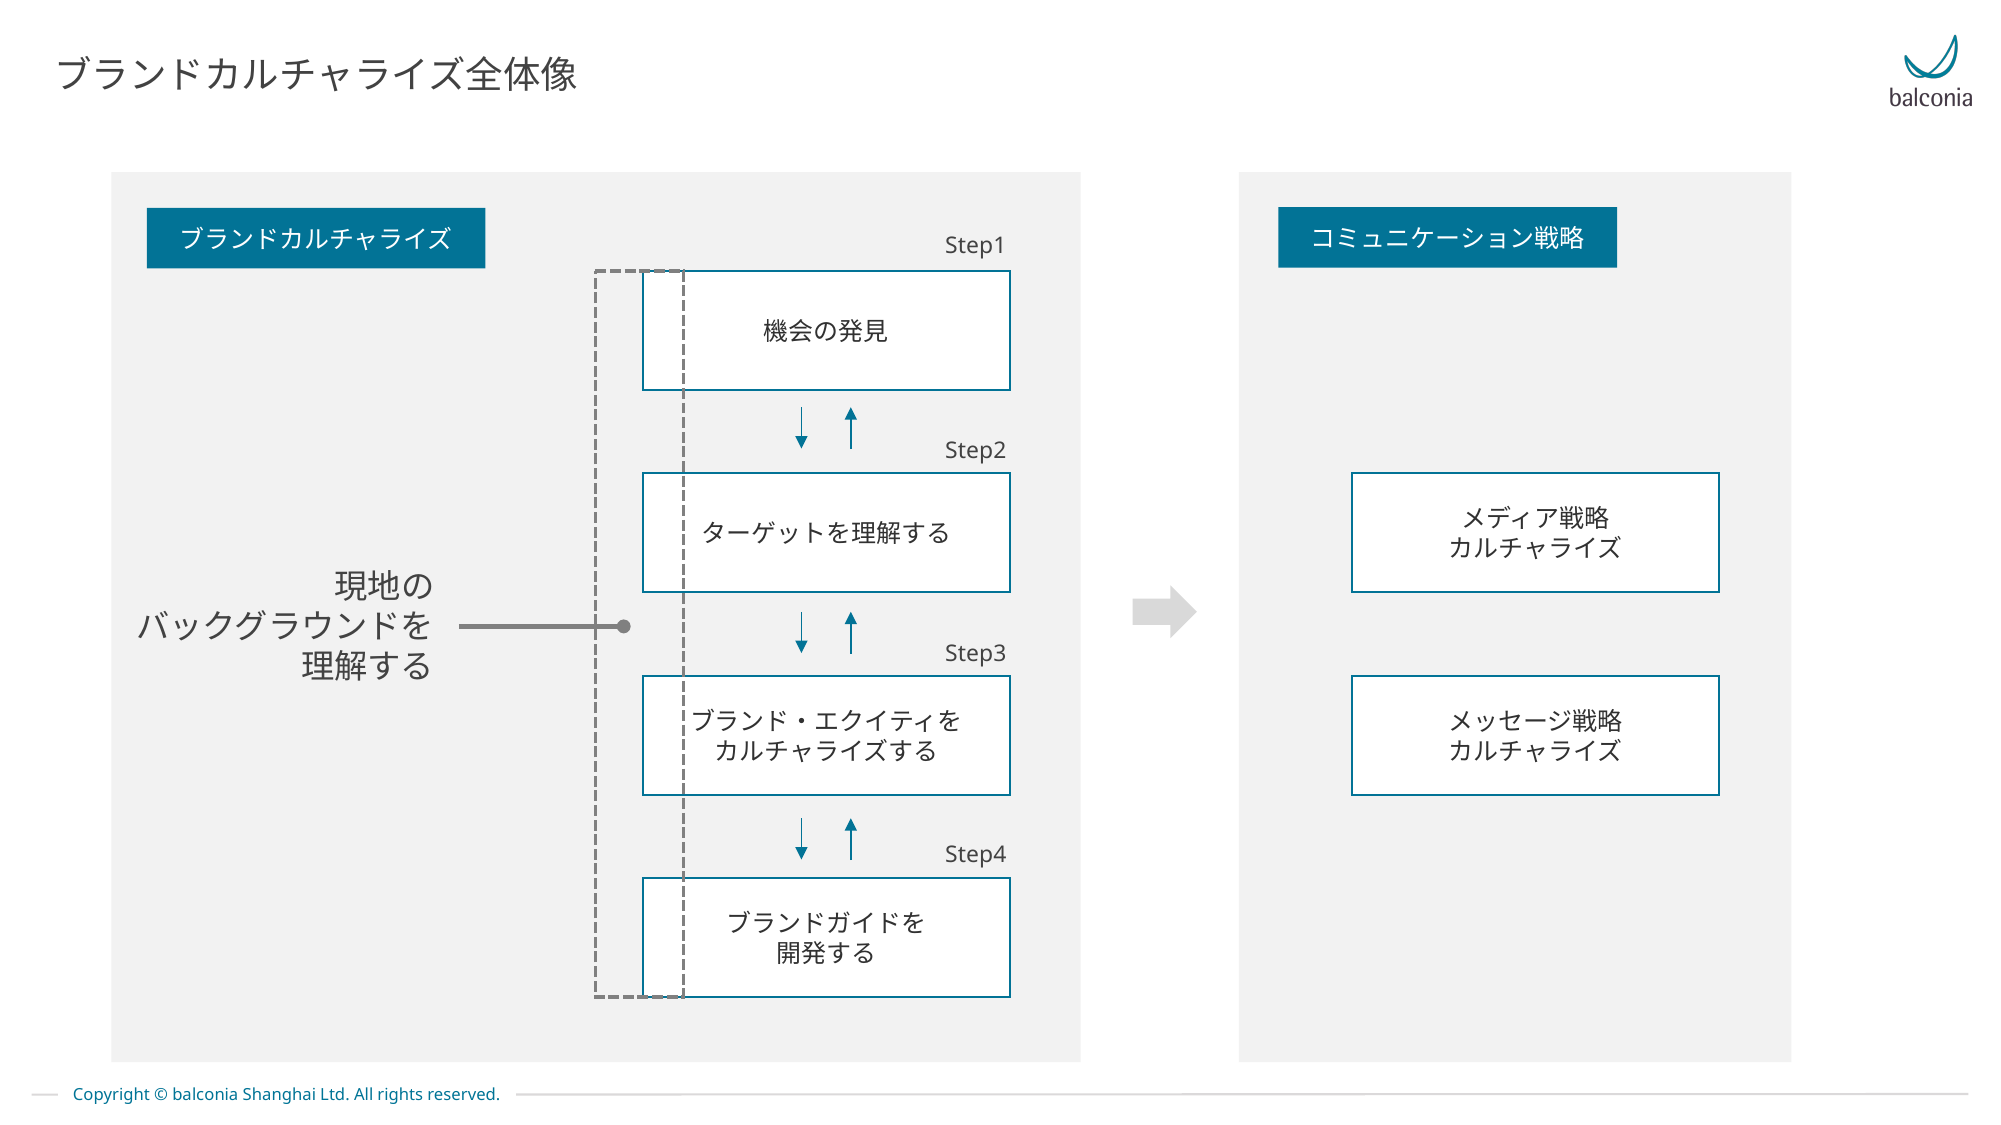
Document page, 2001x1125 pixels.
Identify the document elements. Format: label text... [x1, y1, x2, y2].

text_box [1238, 171, 1792, 1063]
text_box ブランドカルチャライズ全体像 [39, 43, 593, 104]
text_box Step2 [683, 428, 1022, 471]
text_box 現地の バックグラウンドを 理解する [111, 558, 450, 693]
text_box メディア戦略 カルチャライズ [1351, 472, 1720, 593]
text_box [110, 171, 1082, 1063]
text_box Step4 [683, 831, 1022, 874]
text_box Step3 [683, 631, 1022, 674]
text_box ターゲットを理解する [684, 472, 1011, 593]
text_box [594, 270, 685, 998]
text_box コミュニケーション戦略 [1277, 206, 1618, 269]
text_box [1131, 582, 1199, 641]
picture [1879, 20, 1983, 127]
text_box 機会の発見 [684, 270, 1011, 391]
text_box Copyright ©︎ balconia Shanghai Ltd. All rights reserved. [58, 1076, 516, 1093]
text_box ブランドカルチャライズ [146, 207, 487, 269]
text_box メッセージ戦略 カルチャライズ [1351, 675, 1720, 796]
text_box Copyright ©︎ balconia Shanghai Ltd. All rights reserved. [58, 1095, 516, 1111]
text_box ブランドガイドを 開発する [684, 877, 1011, 998]
text_box ブランド・エクイティを カルチャライズする [684, 675, 1011, 796]
text_box Step1 [683, 223, 1022, 266]
